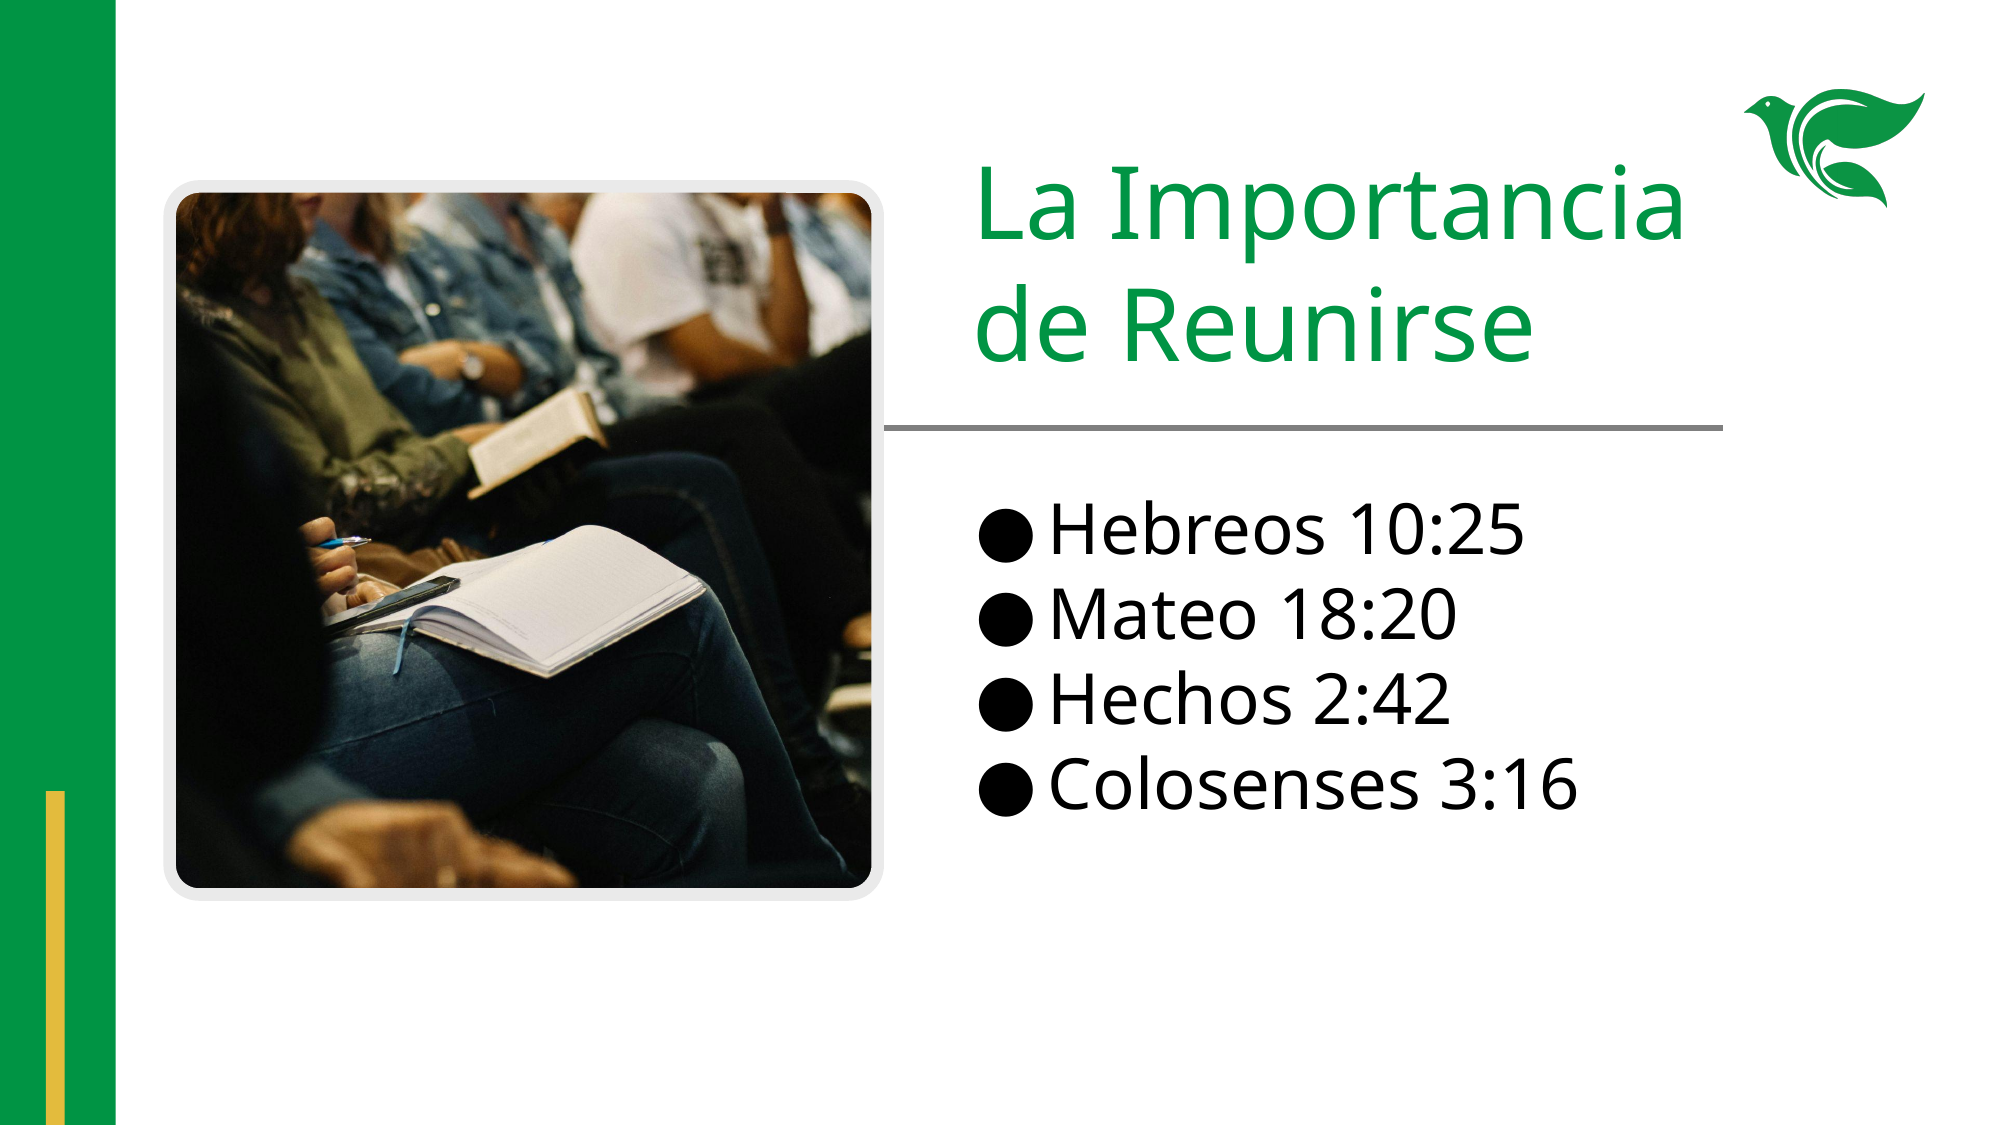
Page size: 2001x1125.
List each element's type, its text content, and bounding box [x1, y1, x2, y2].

picture [169, 186, 878, 895]
text_box [45, 791, 65, 1125]
text_box La Importancia de Reunirse [957, 131, 1952, 390]
picture [1722, 47, 1953, 240]
text_box Hebreos 10:25 Mateo 18:20 Hechos 2:42 Colosenses 3:16 [957, 476, 1952, 831]
text_box [0, 0, 116, 1125]
